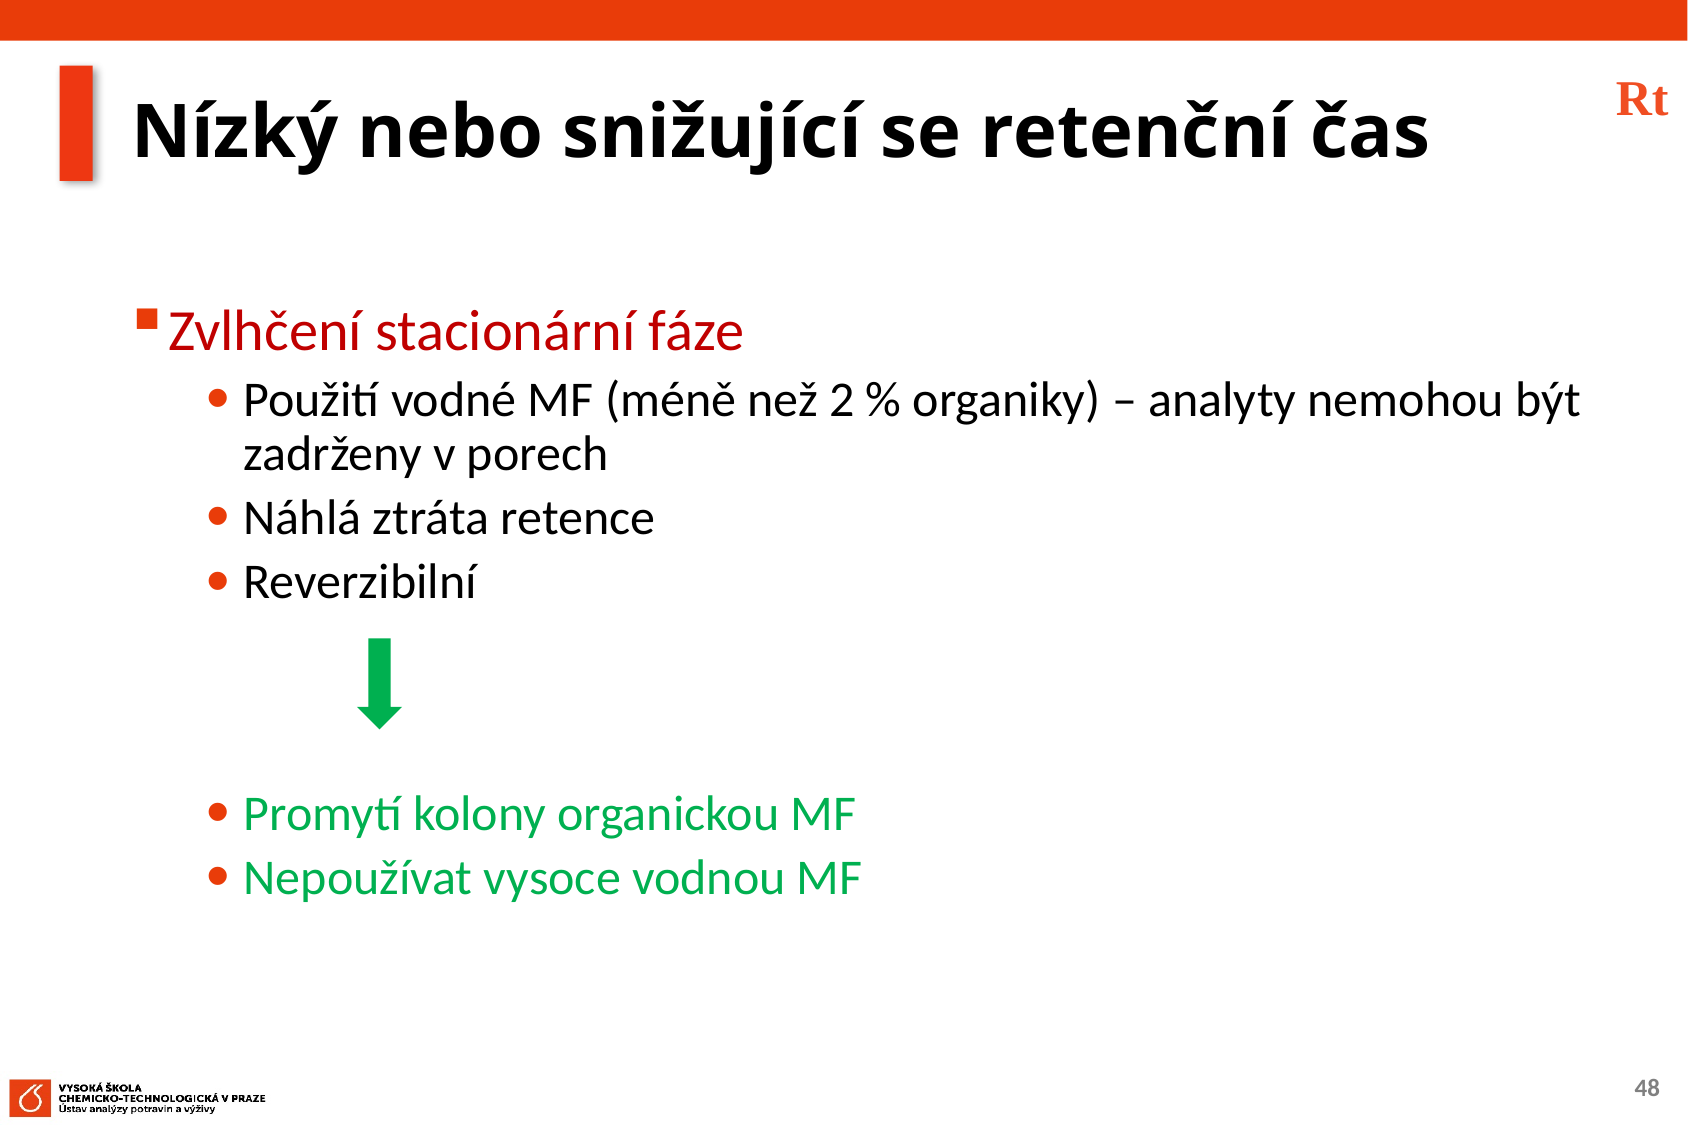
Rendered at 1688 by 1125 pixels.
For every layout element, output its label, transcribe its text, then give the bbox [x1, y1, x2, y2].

text_box Rt [1601, 57, 1684, 133]
list Zvlhčení stacionární fáze Použití vodné MF (méně než 2 % organiky) – analyty nemohou být zadrženy v porech Náhlá ztráta retence Reverzibilní Promytí kolony organickou MF Nepoužívat vysoce vodnou MF [116, 292, 1643, 987]
title Nízký nebo snižující se retenční čas [116, 59, 1643, 208]
text_box [356, 638, 403, 730]
picture [0, 1071, 274, 1125]
